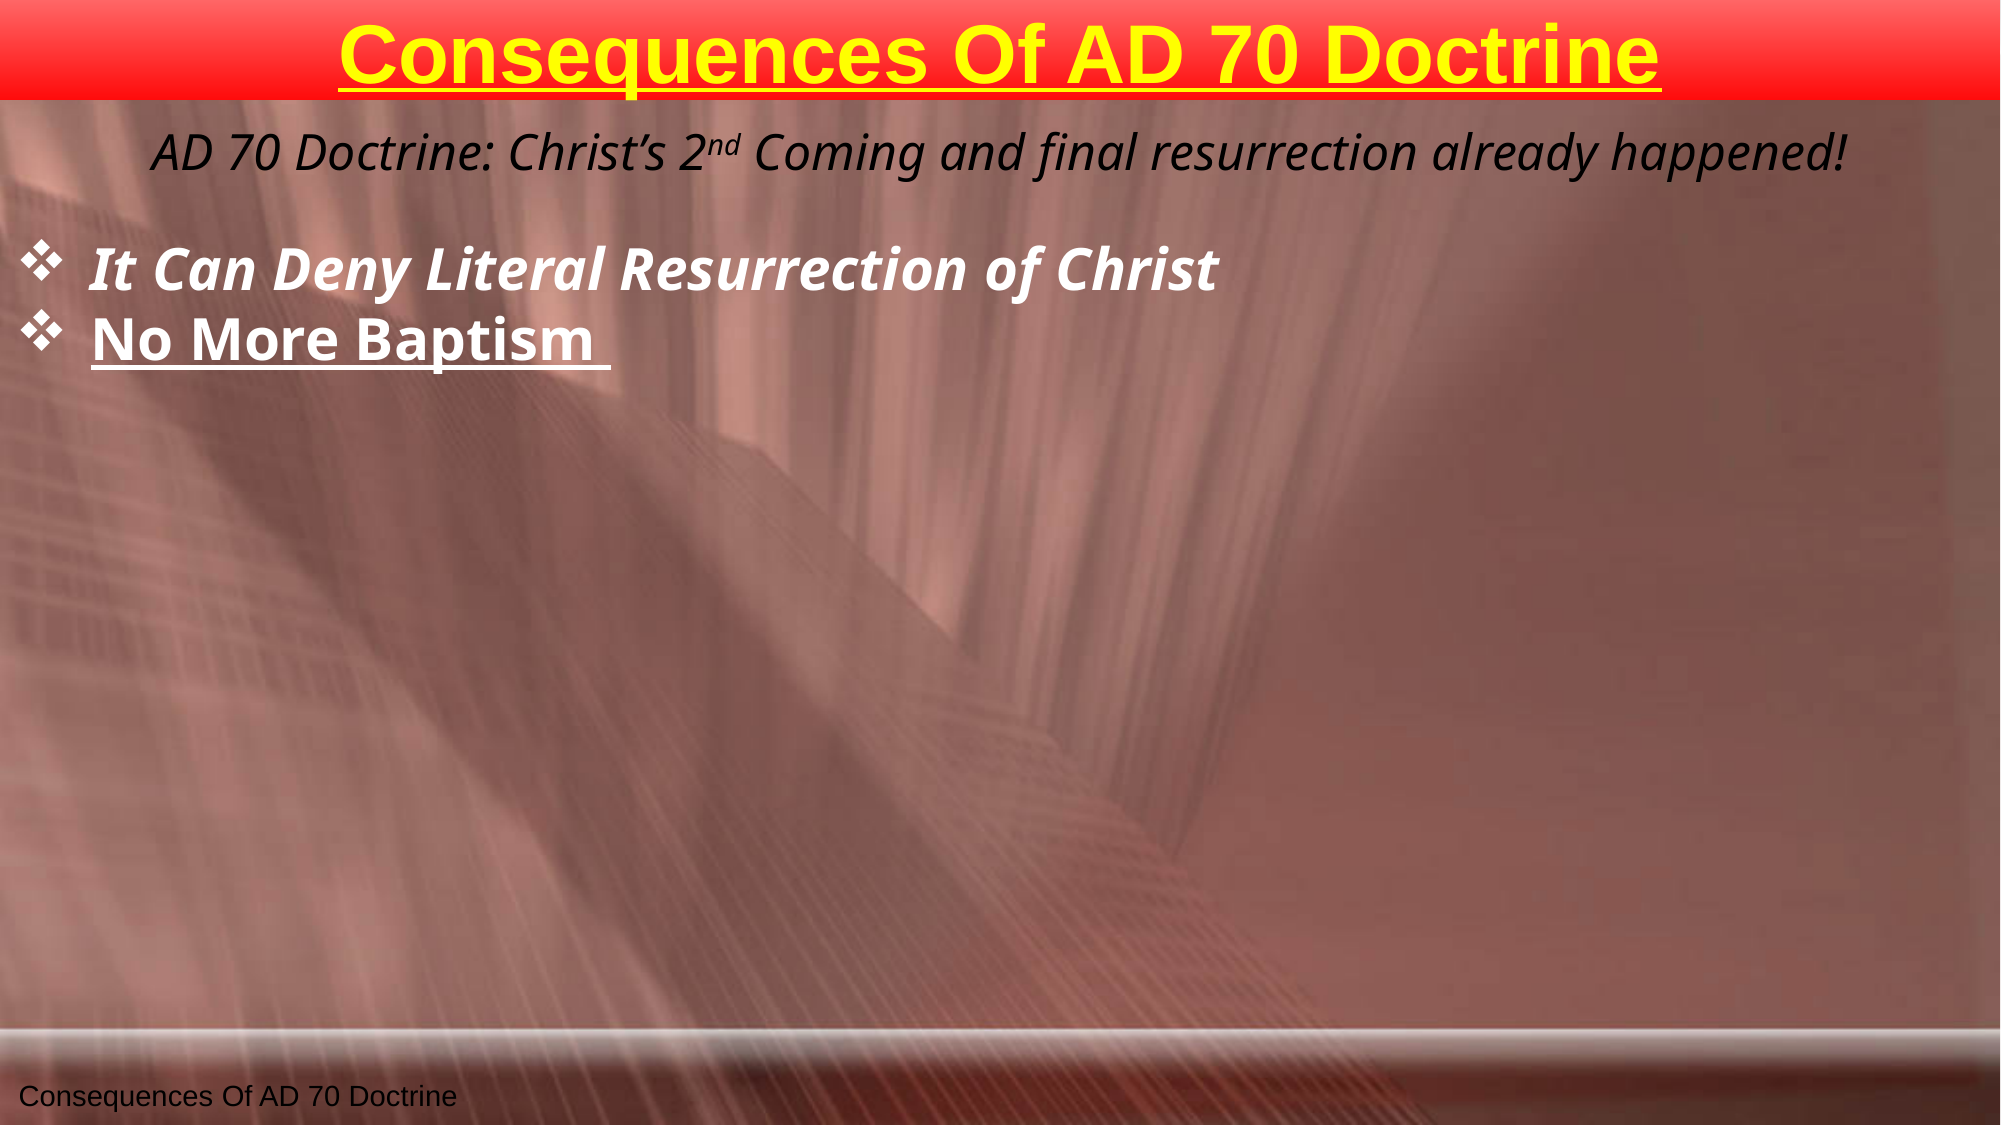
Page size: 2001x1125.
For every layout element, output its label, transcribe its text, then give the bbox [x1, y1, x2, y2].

text_box It Can Deny Literal Resurrection of Christ No More Baptism [0, 224, 2000, 380]
title Consequences Of AD 70 Doctrine [0, 0, 2000, 100]
footer Consequences Of AD 70 Doctrine [0, 1070, 476, 1121]
picture [0, 0, 2001, 1125]
text_box AD 70 Doctrine: Christ’s 2nd Coming and final resurrection already happened! [0, 113, 2000, 189]
